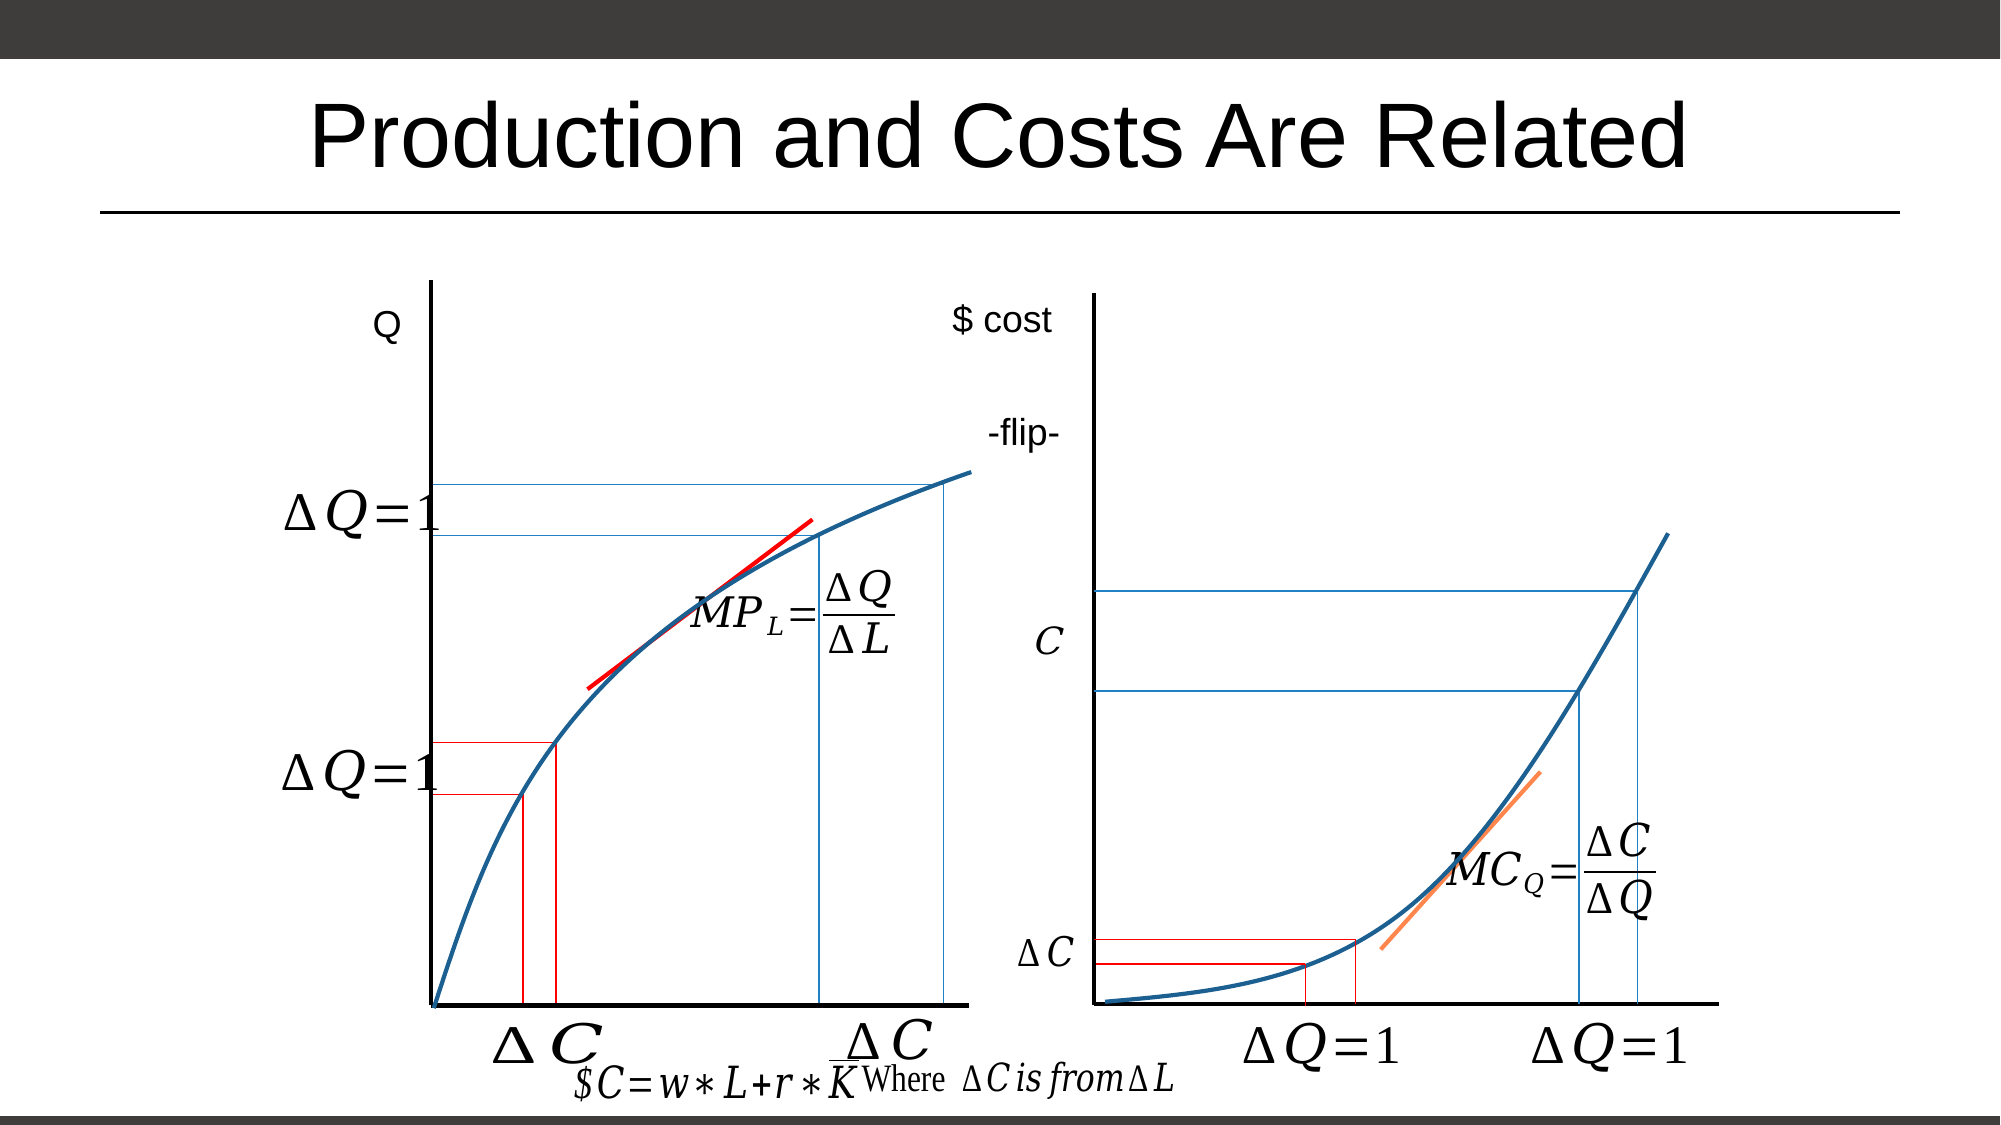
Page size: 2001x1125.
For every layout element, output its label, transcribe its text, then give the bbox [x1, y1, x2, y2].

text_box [587, 519, 813, 690]
text_box [519, 751, 551, 915]
text_box [553, 697, 745, 883]
title Production and Costs Are Related [99, 37, 1900, 225]
text_box $ cost [937, 287, 1078, 348]
table_cell 2 [813, 536, 818, 630]
text_box [1104, 973, 1292, 1003]
table_cell 2 [516, 796, 522, 806]
text_box -flip- [971, 400, 1075, 461]
text_box [934, 470, 972, 496]
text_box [1380, 771, 1541, 950]
table_cell [1174, 941, 1355, 948]
table_cell 2 [549, 744, 555, 754]
text_box [1151, 948, 1349, 967]
table_cell 2 [918, 486, 943, 496]
text_box [1479, 600, 1632, 692]
table_cell [1144, 966, 1305, 971]
text_box [1181, 777, 1375, 944]
text_box [1383, 700, 1574, 770]
text_box [435, 803, 518, 1004]
text_box [1599, 532, 1670, 592]
text_box [817, 493, 939, 620]
text_box Q [357, 292, 418, 354]
